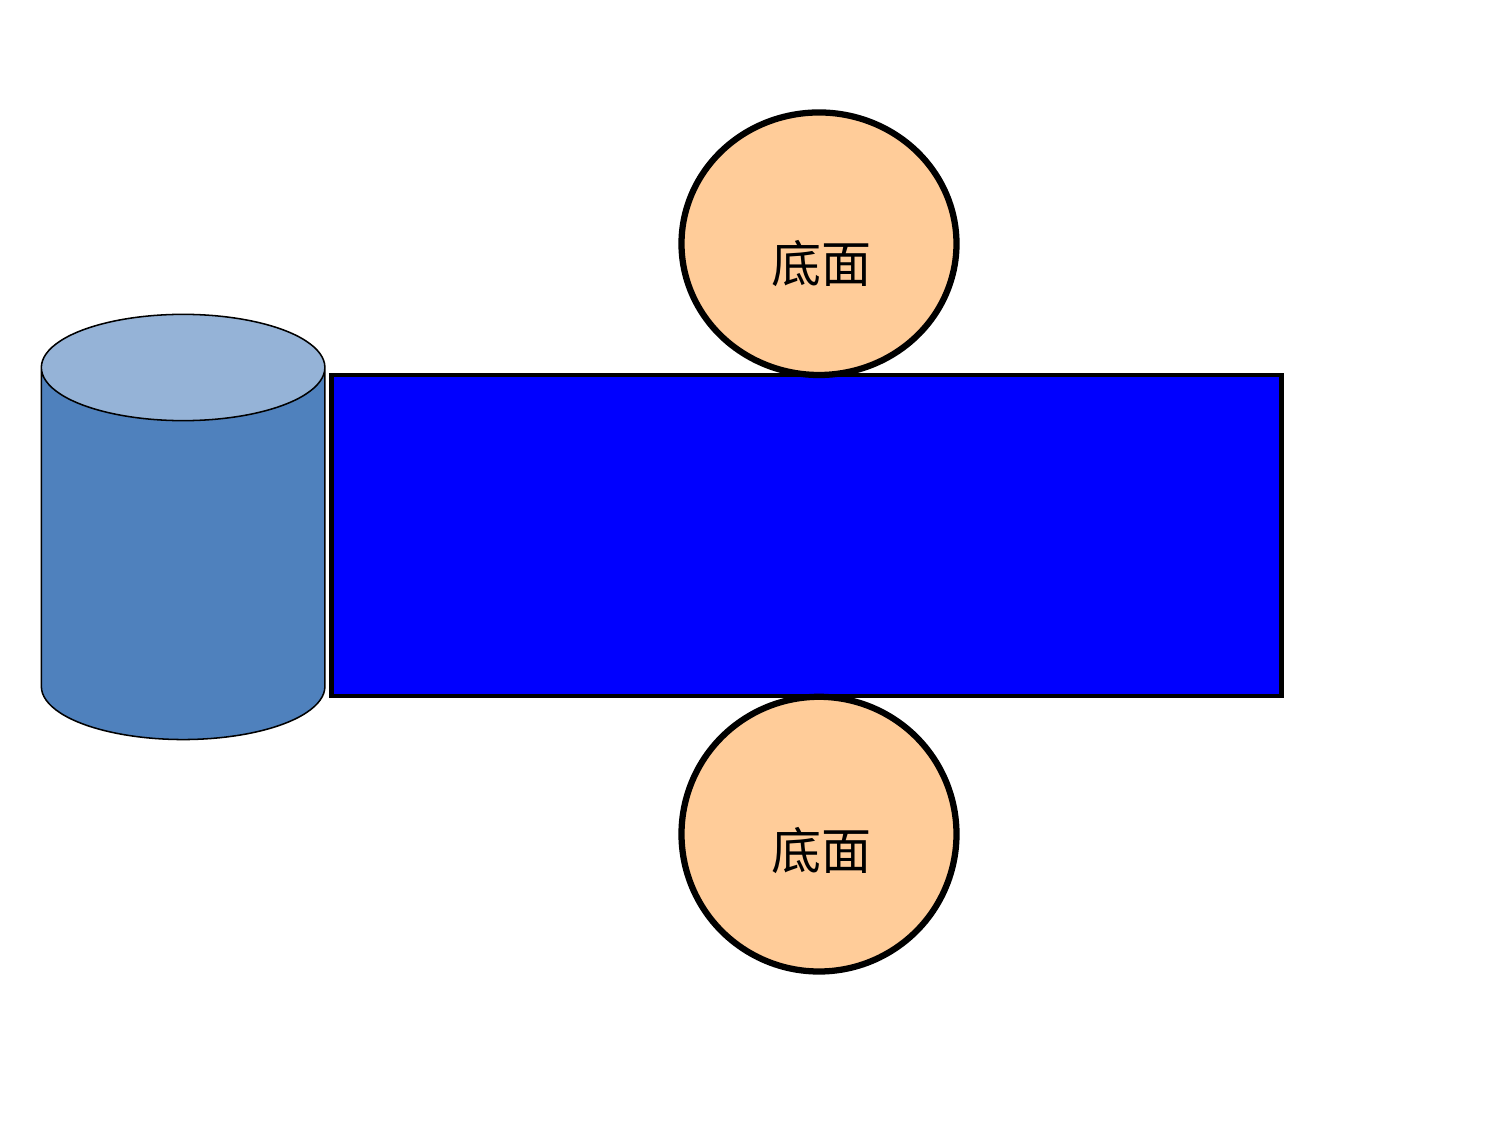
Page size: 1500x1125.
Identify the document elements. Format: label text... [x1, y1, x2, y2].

text_box [331, 375, 1282, 697]
text_box 底面 [756, 224, 894, 300]
text_box 底面 [756, 812, 894, 888]
text_box [681, 696, 957, 972]
text_box [41, 314, 325, 740]
text_box [681, 112, 957, 376]
